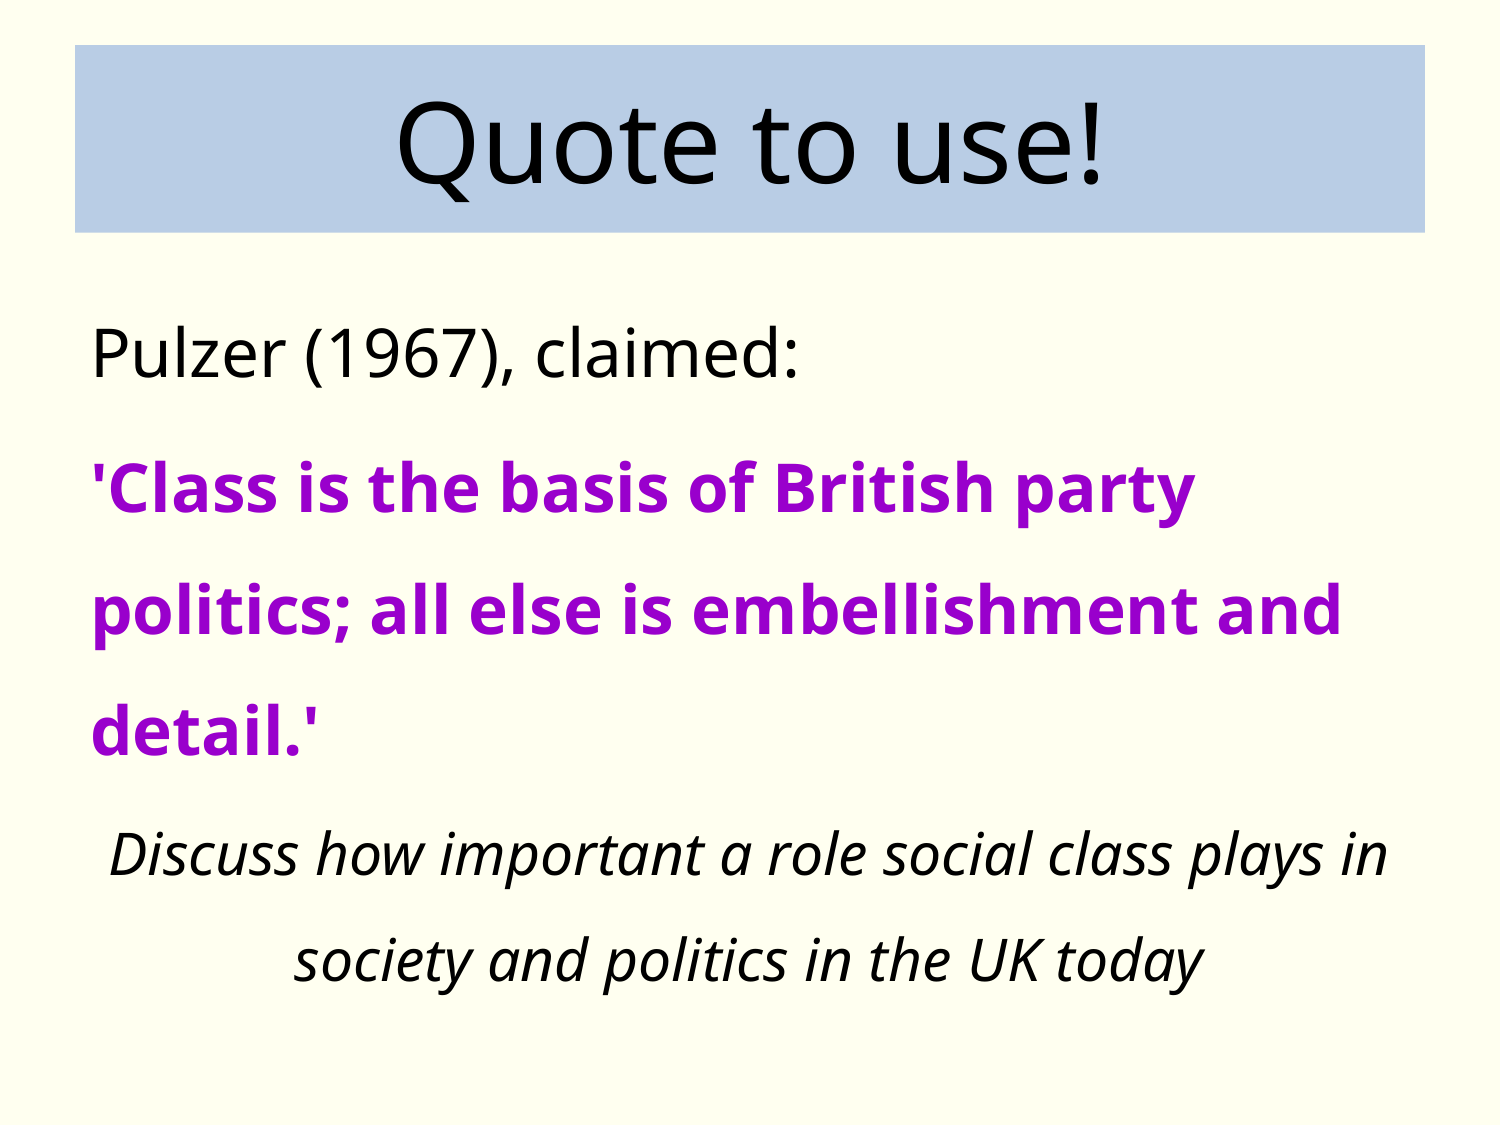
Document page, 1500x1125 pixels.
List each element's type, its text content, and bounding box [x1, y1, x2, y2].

list Pulzer (1967), claimed: 'Class is the basis of British party politics; all else is embellishment and detail.' Discuss how important a role social class plays in society and politics in the UK today [75, 262, 1425, 1005]
title Quote to use! [75, 45, 1425, 233]
